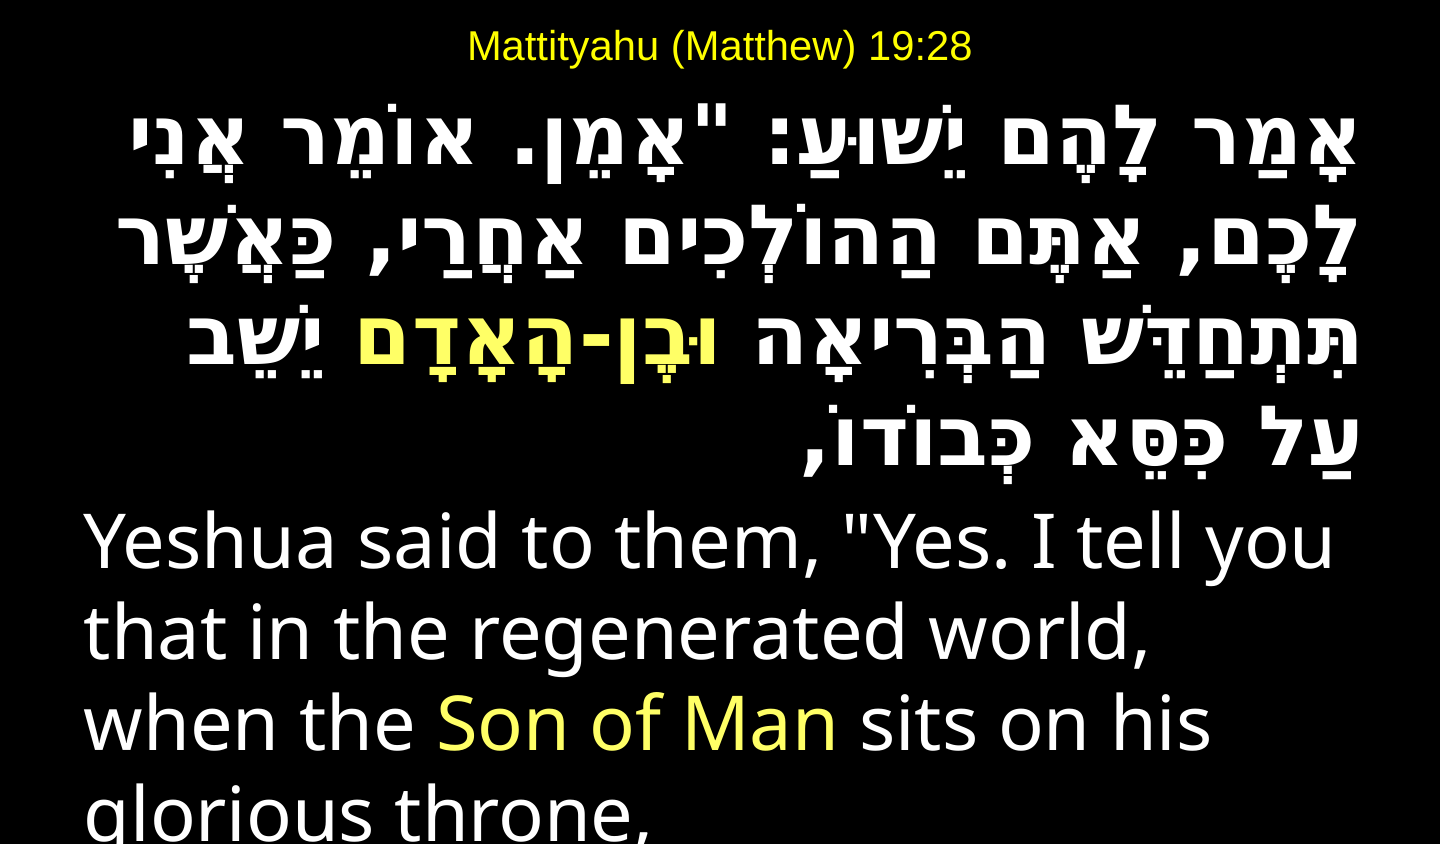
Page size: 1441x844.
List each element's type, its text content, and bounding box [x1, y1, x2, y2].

list אָמַר לָהֶם יֵשׁוּעַ: "אָמֵן. אוֹמֵר אֲנִי לָכֶם, אַתֶּם הַהוֹלְכִים אַחֲרַי, כַּאֲשֶׁר תִּתְחַדֵּשׁ הַבְּרִיאָה וּבֶן-הָאָדָם יֵשֵׁב עַל כִּסֵּא כְּבוֹדוֹ, Yeshua said to them, "Yes. I tell you that in the regenerated world, when the Son of Man sits on his glorious throne, [71, 75, 1378, 844]
title Mattityahu (Matthew) 19:28 [234, 9, 1207, 79]
